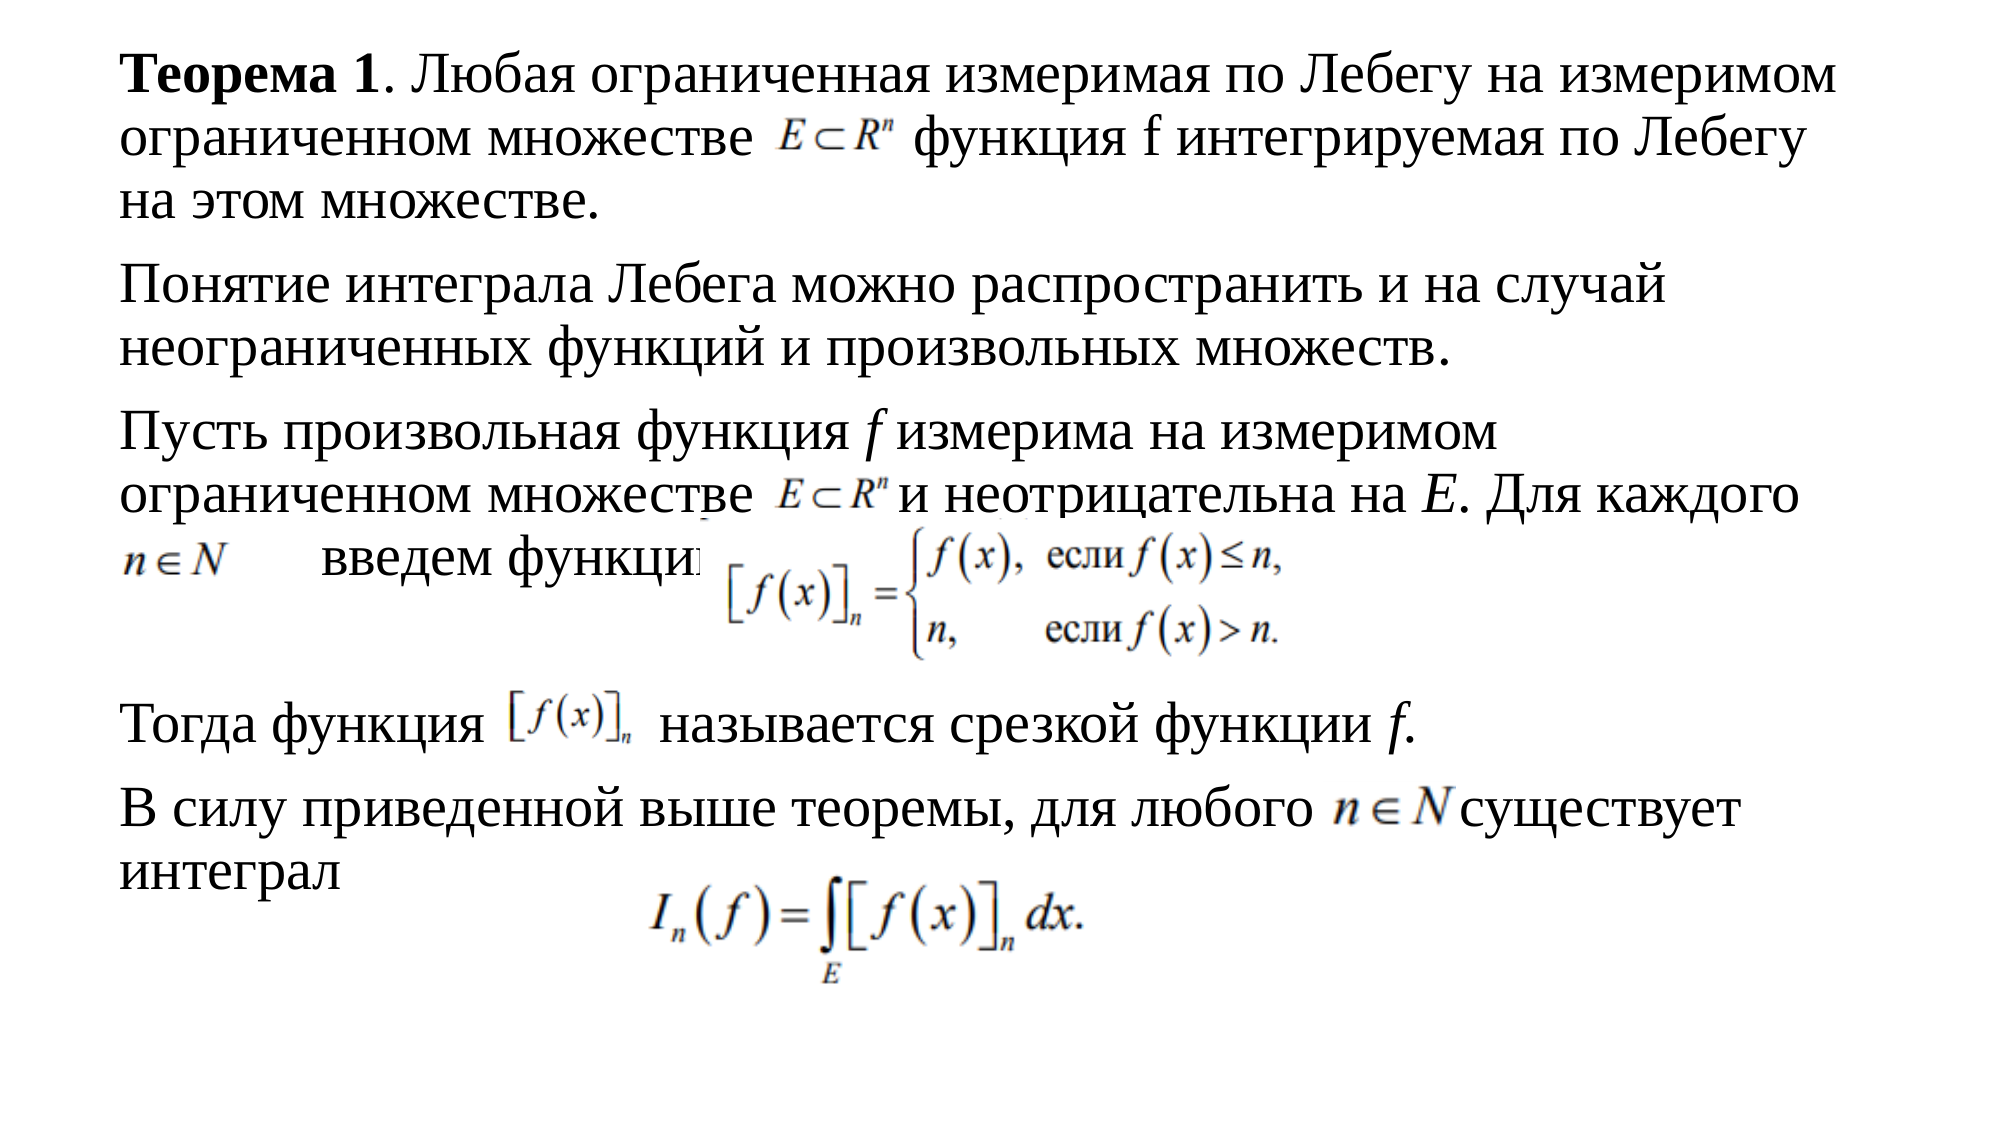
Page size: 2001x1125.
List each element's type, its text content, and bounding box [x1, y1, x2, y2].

picture [608, 864, 1095, 999]
picture [770, 111, 899, 157]
picture [1323, 780, 1456, 841]
picture [770, 468, 899, 515]
list Теорема 1. Любая ограниченная измеримая по Лебегу на измеримом ограниченном множестве функция f интегрируемая по Лебегу на этом множестве. Понятие интеграла Лебега можно распространить и на случай неограниченных функций и произвольных множеств. Пусть произвольная функция f измерима на измеримом ограниченном множестве и неотрицательна на E. Для каждого в введем функцию: Тогда функция называется срезкой функции f. В силу приведенной выше теоремы, для любого существует интеграл [104, 34, 1863, 1014]
picture [700, 518, 1300, 668]
picture [501, 683, 643, 753]
picture [117, 531, 232, 593]
